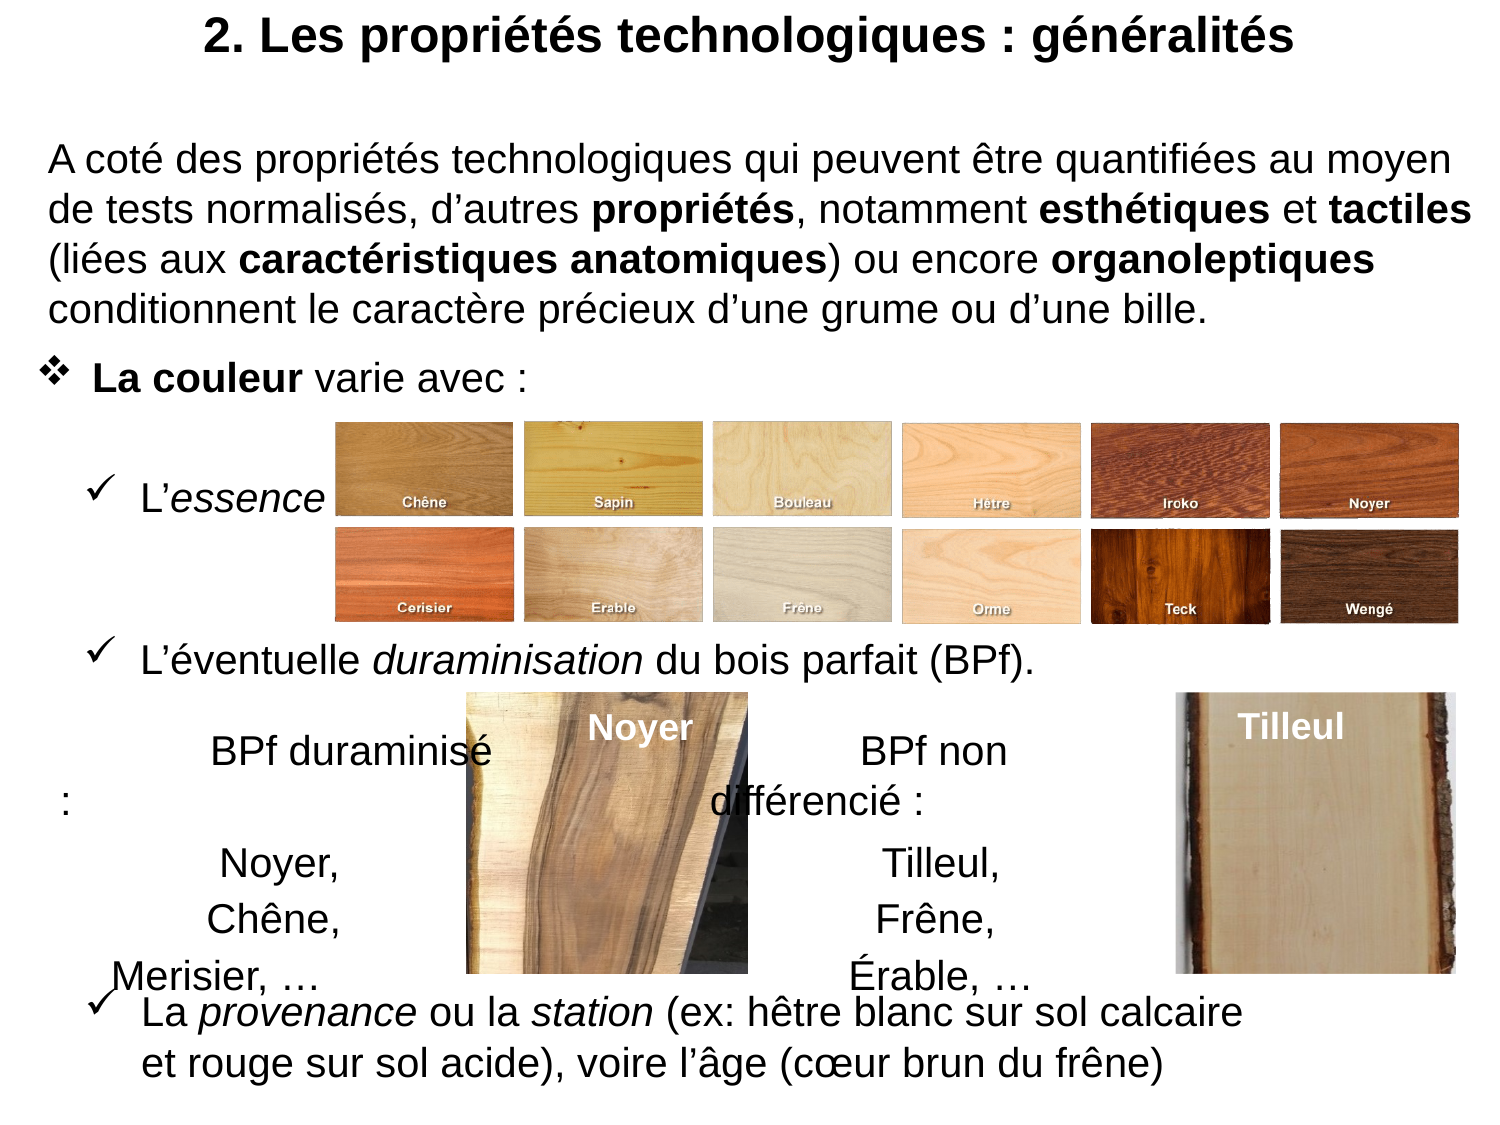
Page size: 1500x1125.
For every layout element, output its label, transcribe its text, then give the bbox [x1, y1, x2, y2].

text_box BPf non différencié : Tilleul, Frêne, Érable, … [620, 716, 1188, 1006]
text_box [466, 692, 748, 974]
text_box La couleur varie avec : [21, 343, 1037, 409]
text_box BPf duraminisé : Noyer, Chêne, Merisier, … [0, 716, 514, 1006]
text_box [324, 410, 1469, 634]
text_box L’éventuelle duraminisation du bois parfait (BPf). [0, 625, 1105, 691]
text_box A coté des propriétés technologiques qui peuvent être quantifiées au moyen de tests normalisés, d’autres propriétés, notamment esthétiques et tactiles (liées aux caractéristiques anatomiques) ou encore organoleptiques conditionnent le caractère précieux d’une grume ou d’une bille. [33, 124, 1500, 339]
text_box La provenance ou la station (ex: hêtre blanc sur sol calcaire et rouge sur sol acide), voire l’âge (cœur brun du frêne) [0, 977, 1282, 1093]
text_box L’essence [0, 463, 324, 529]
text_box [1175, 692, 1456, 974]
text_box 2. Les propriétés technologiques : généralités [64, 0, 1436, 71]
